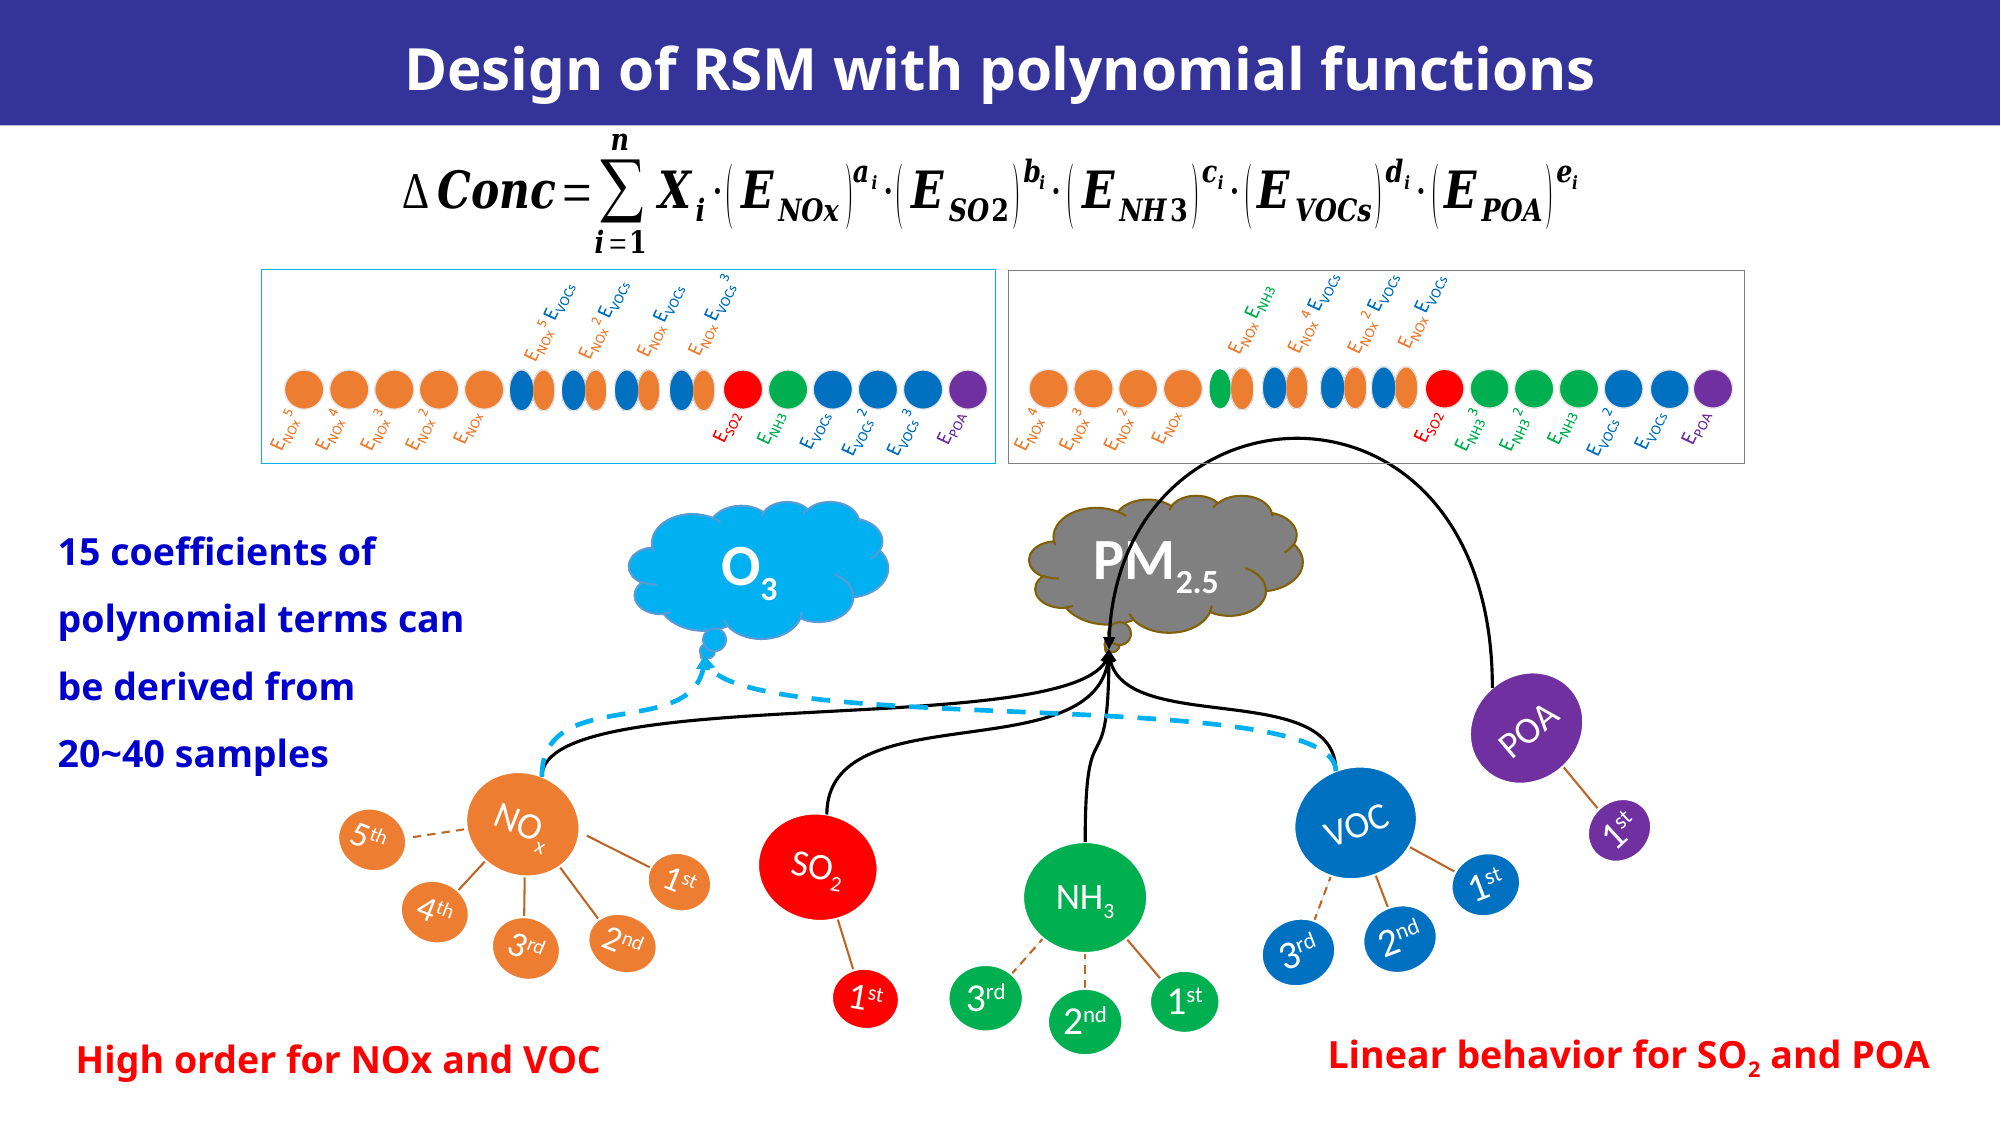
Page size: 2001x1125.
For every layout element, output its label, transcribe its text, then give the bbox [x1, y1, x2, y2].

text_box Linear behavior for SO2 and POA [1312, 1023, 1945, 1090]
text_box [335, 494, 1639, 1056]
text_box 15 coefficients of polynomial terms can be derived from 20~40 samples [42, 498, 331, 783]
picture [263, 271, 994, 462]
title Design of RSM with polynomial functions [99, 11, 1900, 122]
text_box High order for NOx and VOC [60, 1029, 617, 1089]
picture [1008, 270, 1746, 465]
